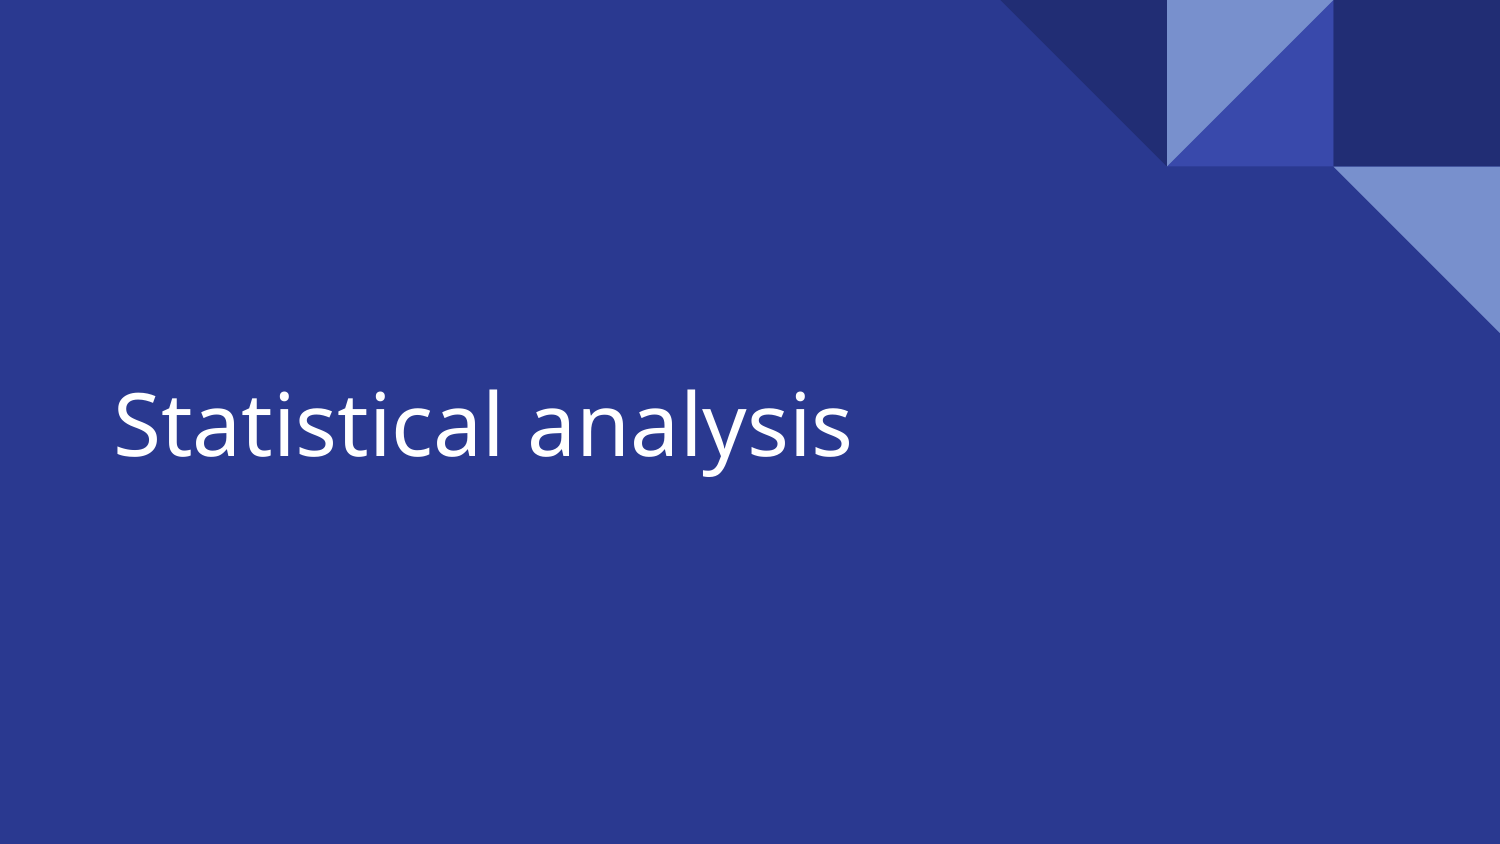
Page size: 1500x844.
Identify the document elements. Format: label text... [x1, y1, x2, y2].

title Statistical analysis [98, 353, 1447, 491]
